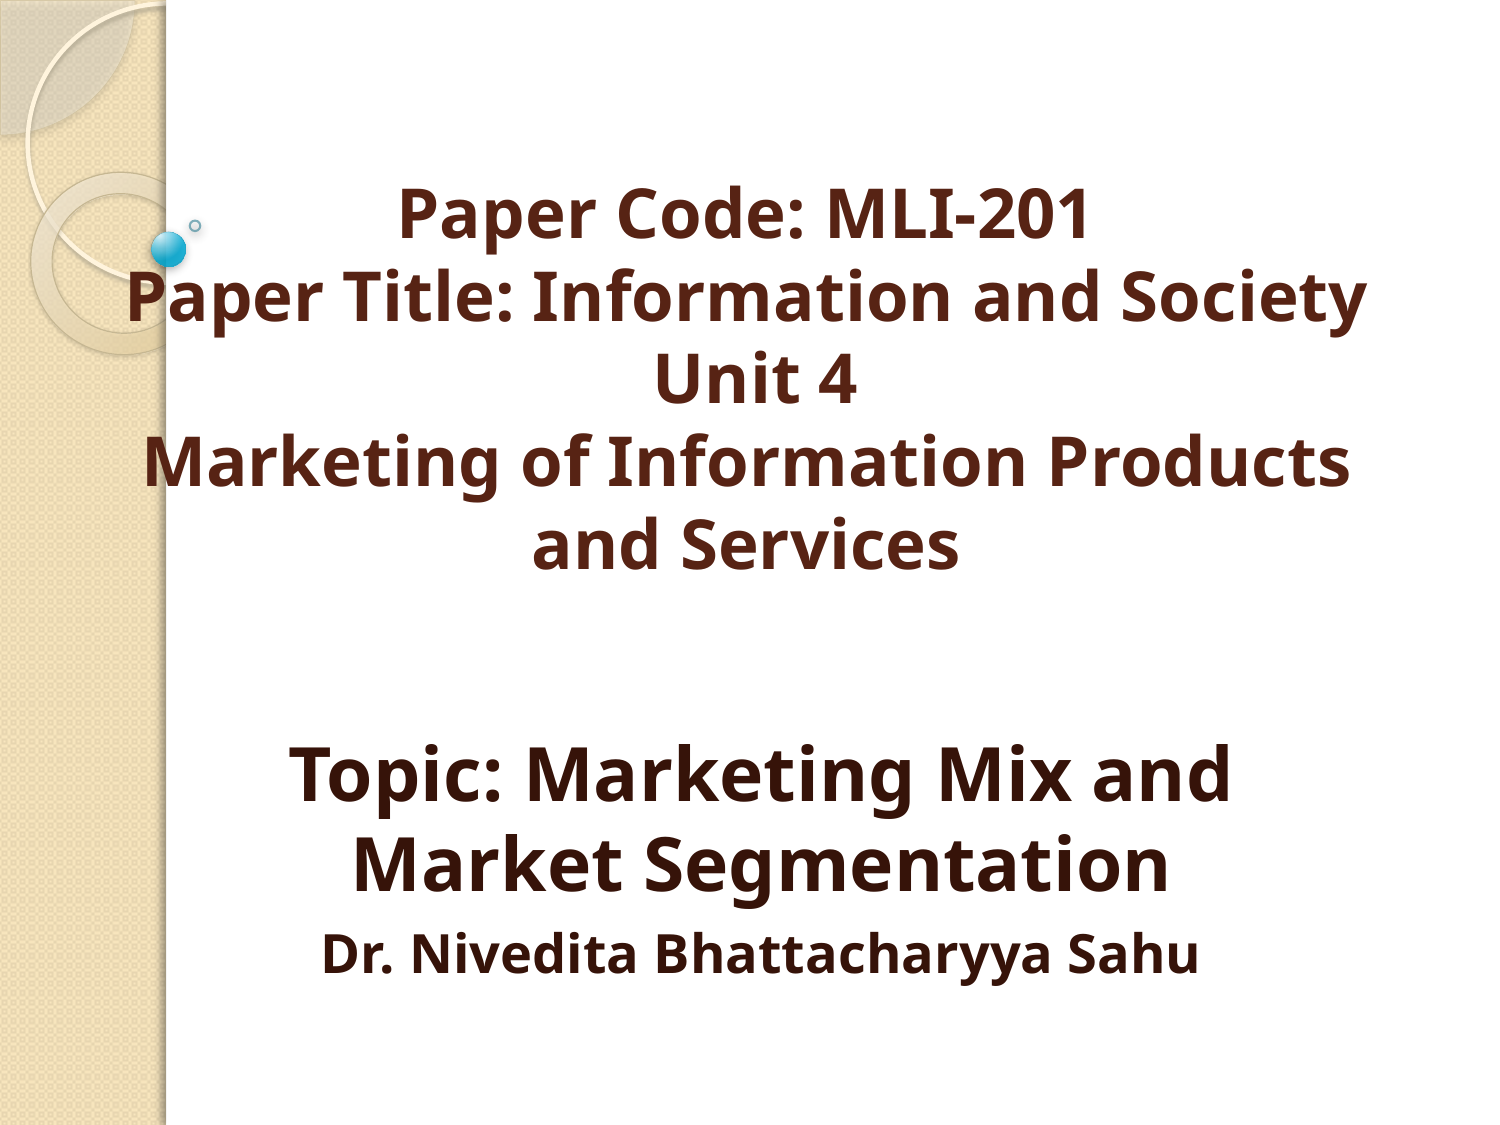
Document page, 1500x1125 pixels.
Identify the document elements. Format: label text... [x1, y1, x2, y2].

title Paper Code: MLI-201 Paper Title: Information and Society Unit 4 Marketing of Information Products and Services [105, 128, 1388, 591]
subtitle Topic: Marketing Mix and Market Segmentation Dr. Nivedita Bhattacharyya Sahu [234, 726, 1285, 1014]
